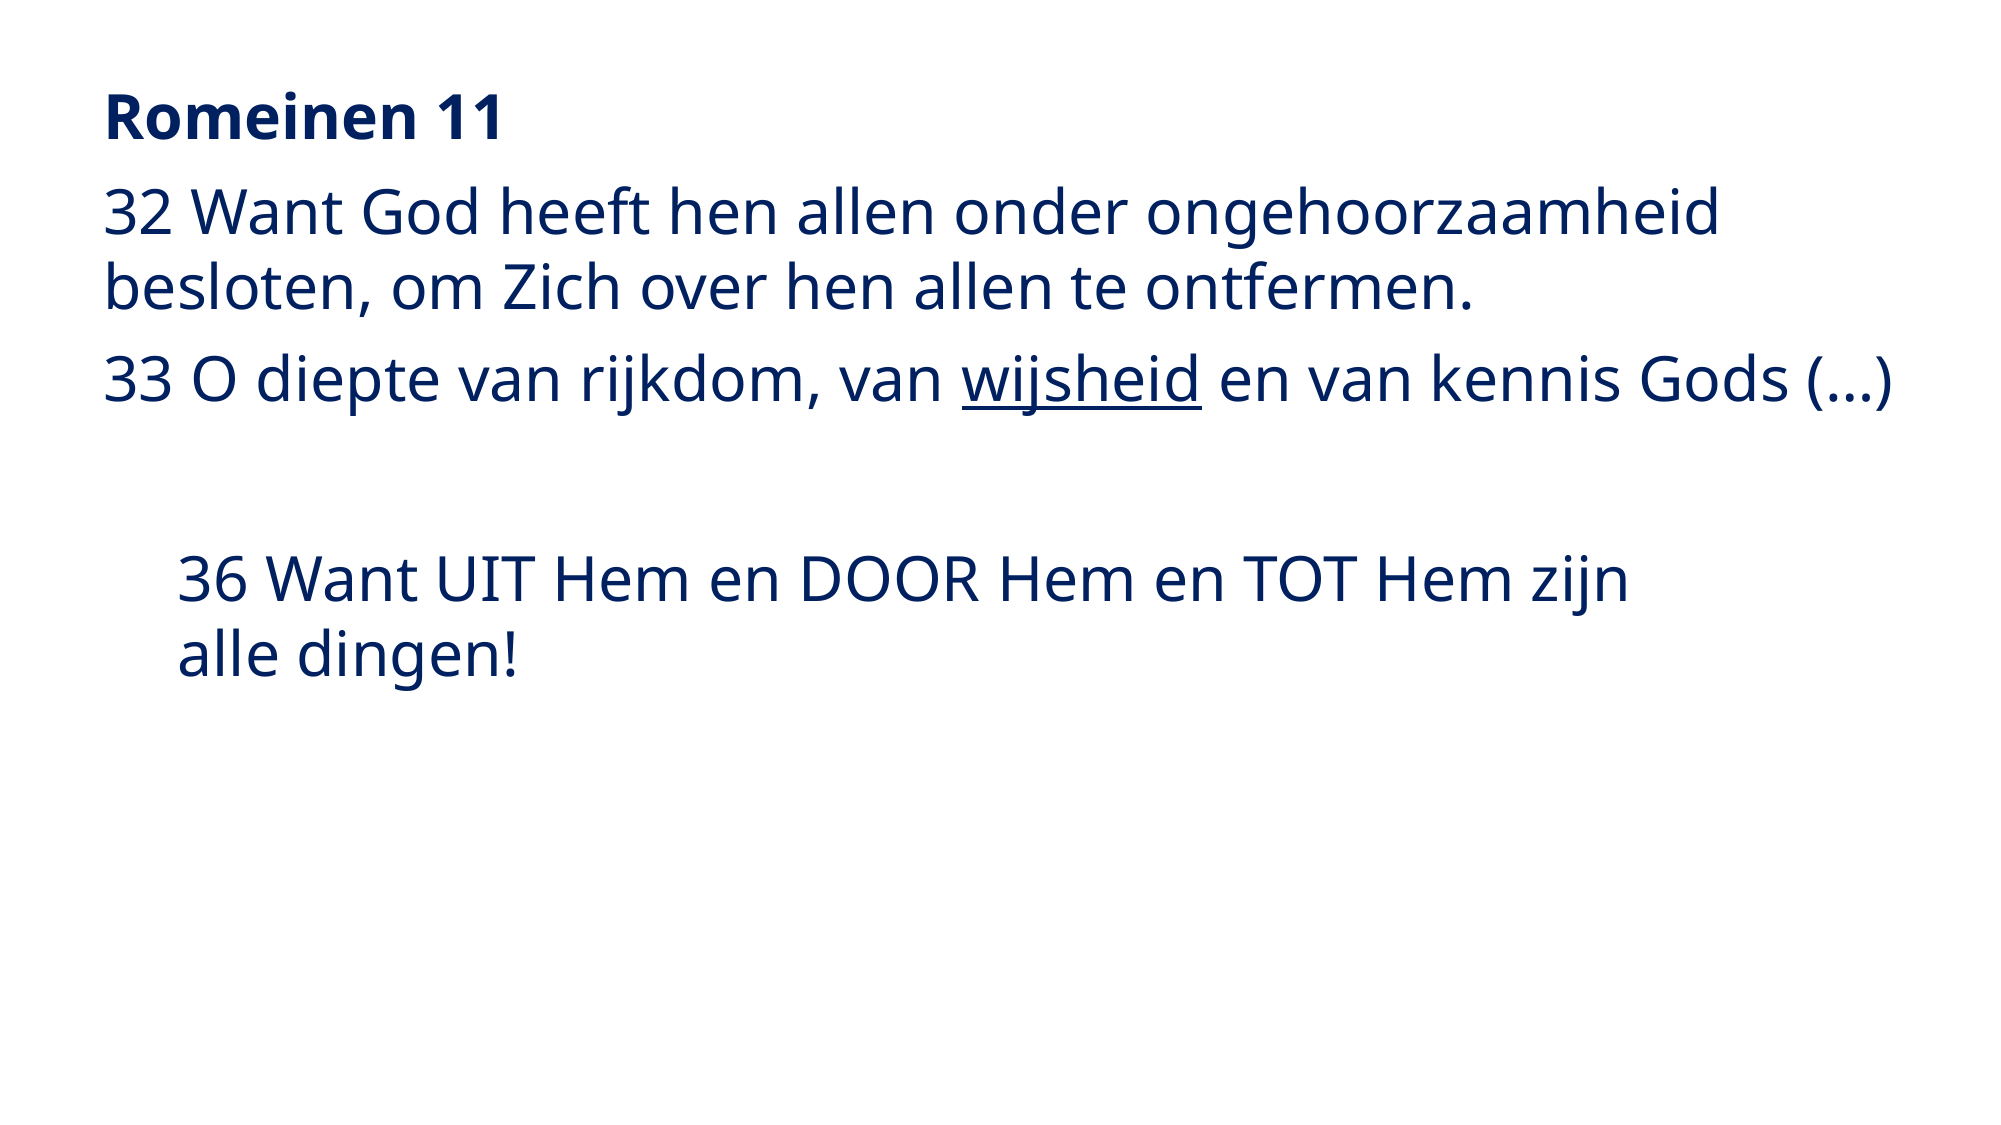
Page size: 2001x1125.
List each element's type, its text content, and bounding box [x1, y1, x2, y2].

text_box Romeinen 11 [88, 69, 744, 205]
text_box 36 Want UIT Hem en DOOR Hem en TOT Hem zijn alle dingen! [162, 532, 1665, 697]
text_box 32 Want God heeft hen allen onder ongehoorzaamheid besloten, om Zich over hen allen te ontfermen. [88, 165, 1984, 331]
text_box 33 O diepte van rijkdom, van wijsheid en van kennis Gods (…) [88, 331, 1984, 496]
